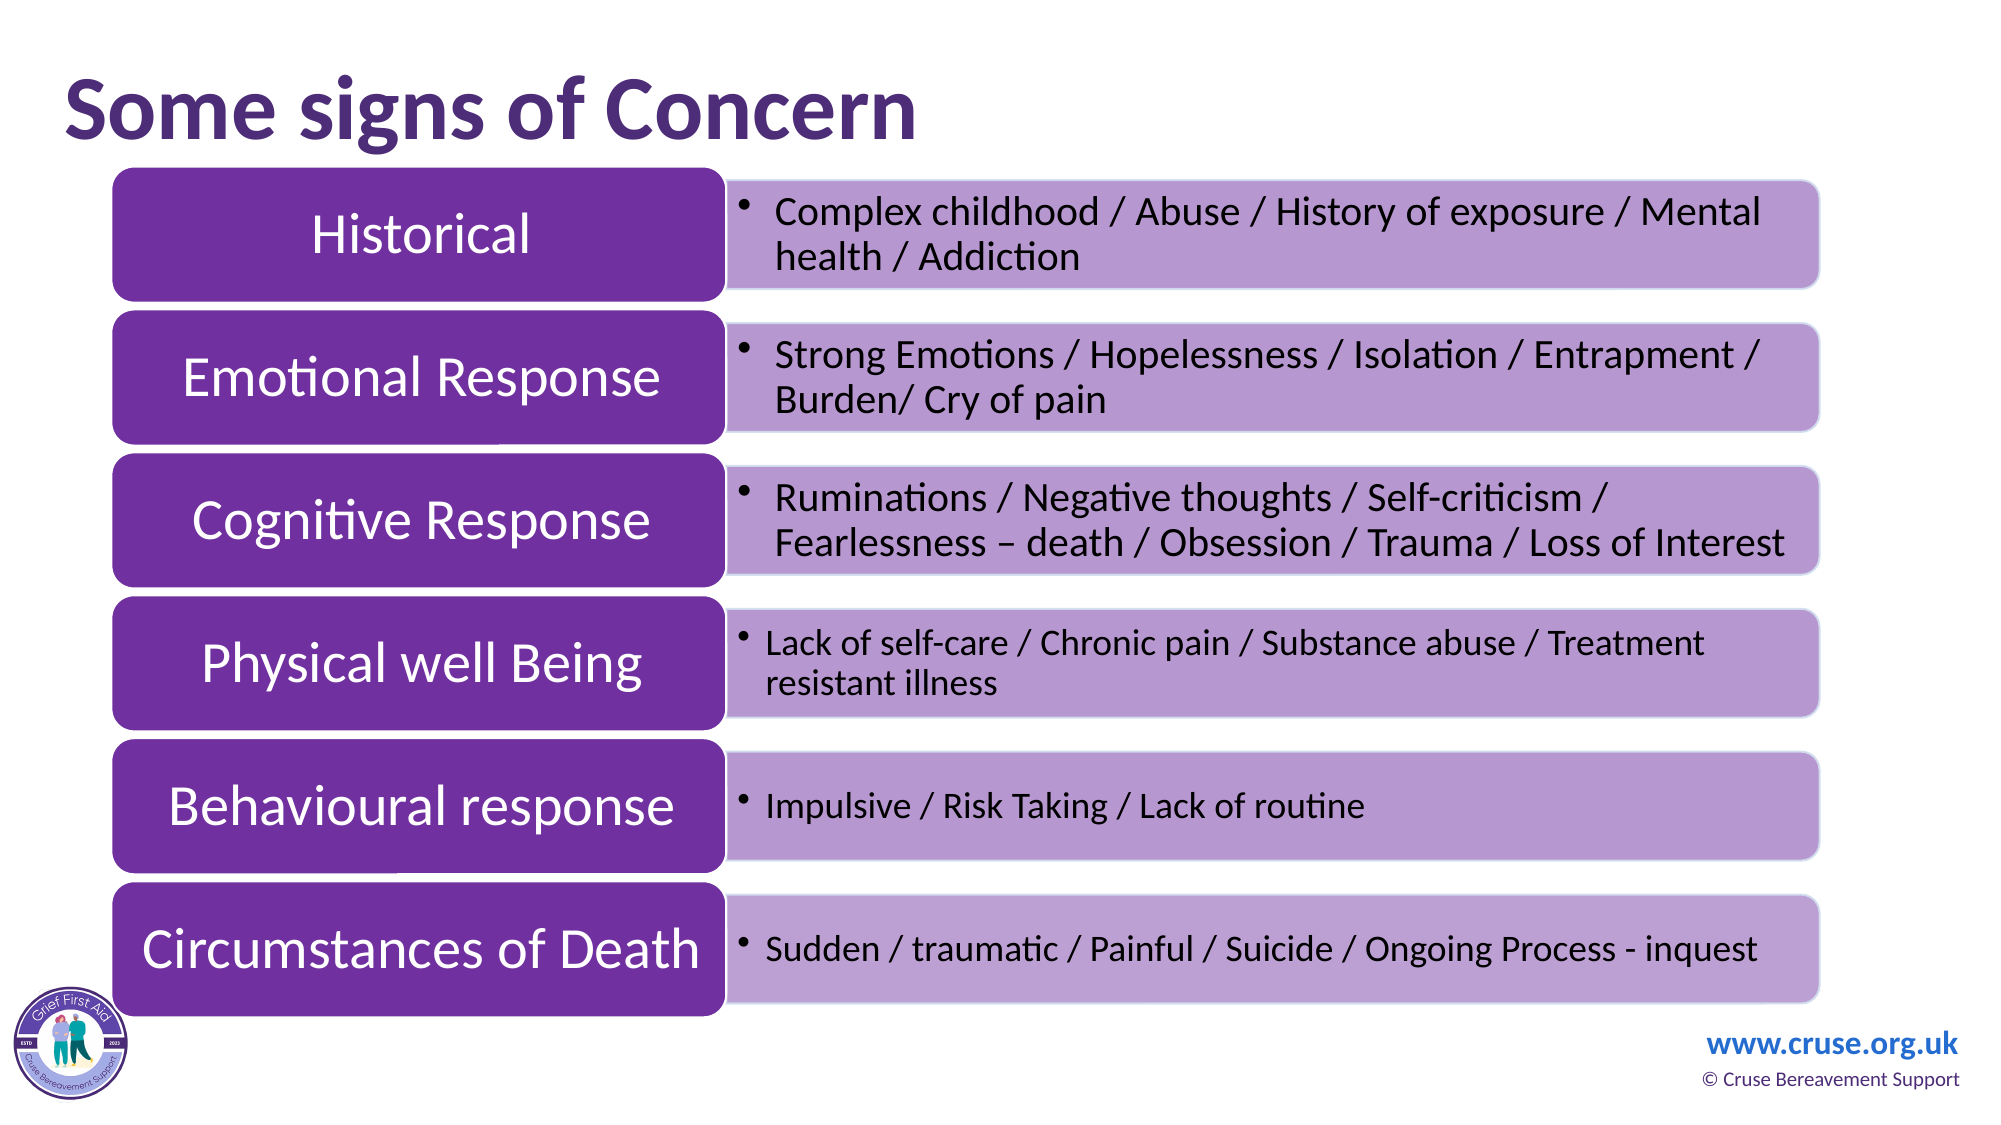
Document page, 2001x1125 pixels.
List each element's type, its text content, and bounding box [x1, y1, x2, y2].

text_box Some signs of Concern [49, 40, 1336, 165]
picture [0, 961, 153, 1125]
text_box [111, 166, 1820, 1018]
